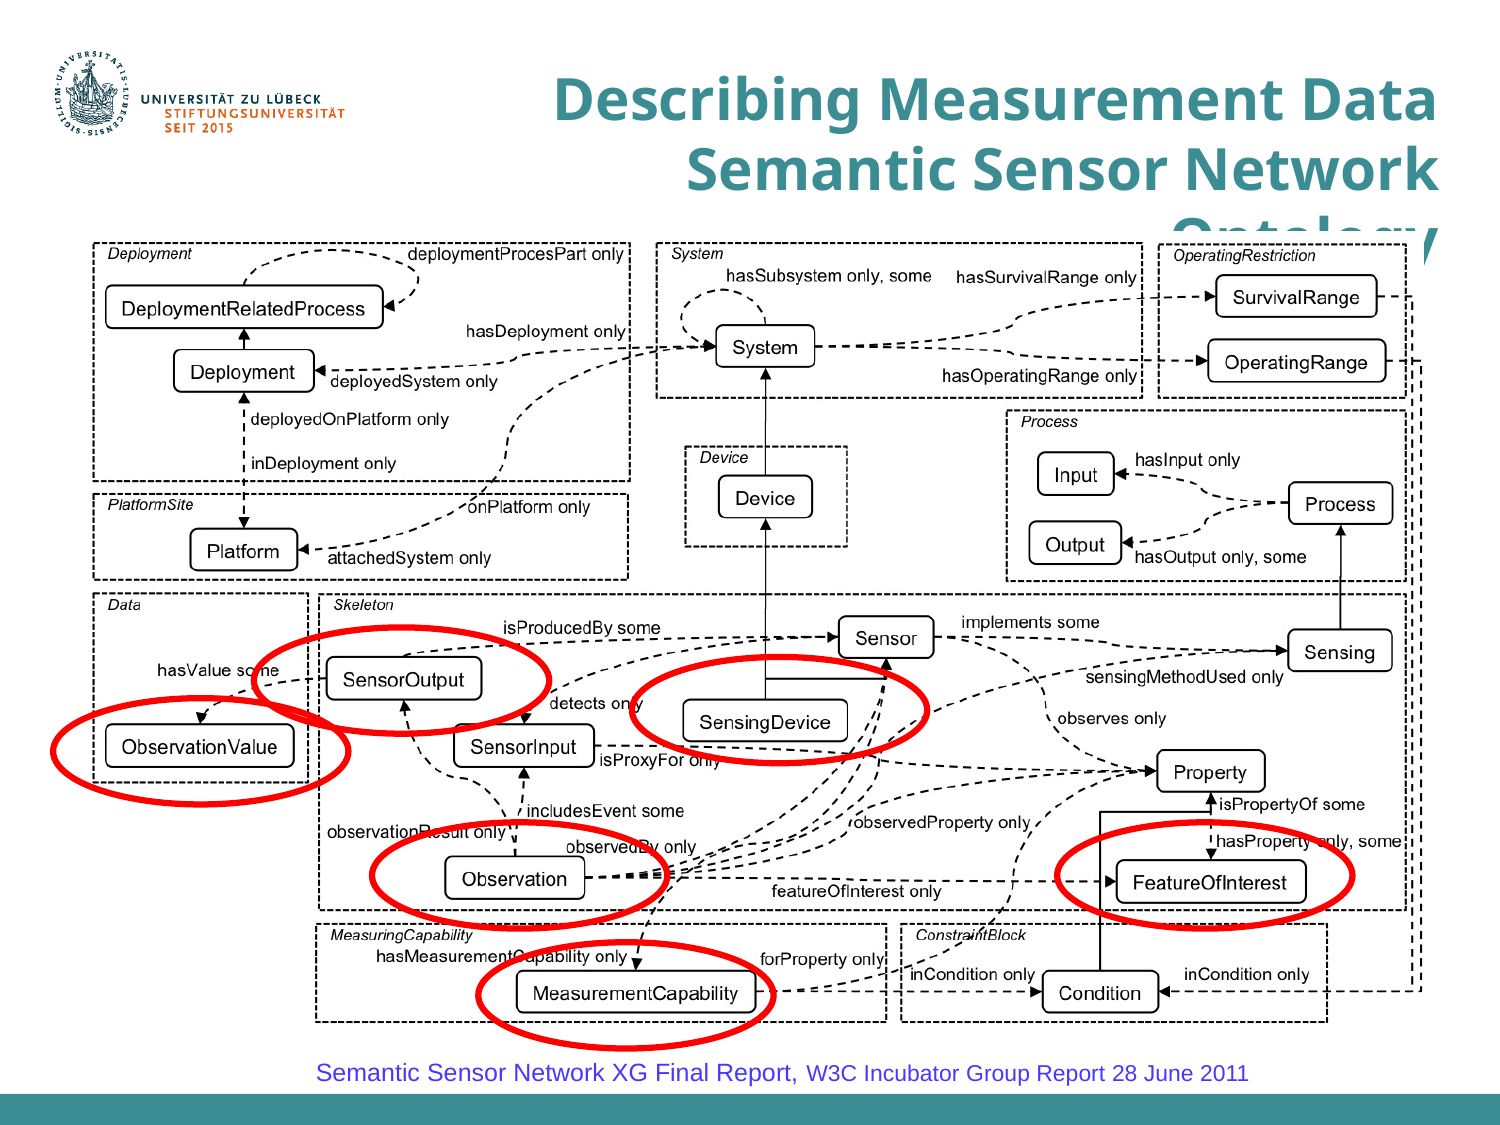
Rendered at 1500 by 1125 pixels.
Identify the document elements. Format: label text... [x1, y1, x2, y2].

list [90, 231, 1424, 1024]
text_box [499, 1024, 753, 1050]
text_box [52, 715, 90, 788]
picture [50, 44, 349, 142]
title Describing Measurement Data Semantic Sensor Network Ontology [478, 54, 1439, 173]
text_box Semantic Sensor Network XG Final Report, W3C Incubator Group Report 28 June 2011 [301, 1048, 1353, 1094]
